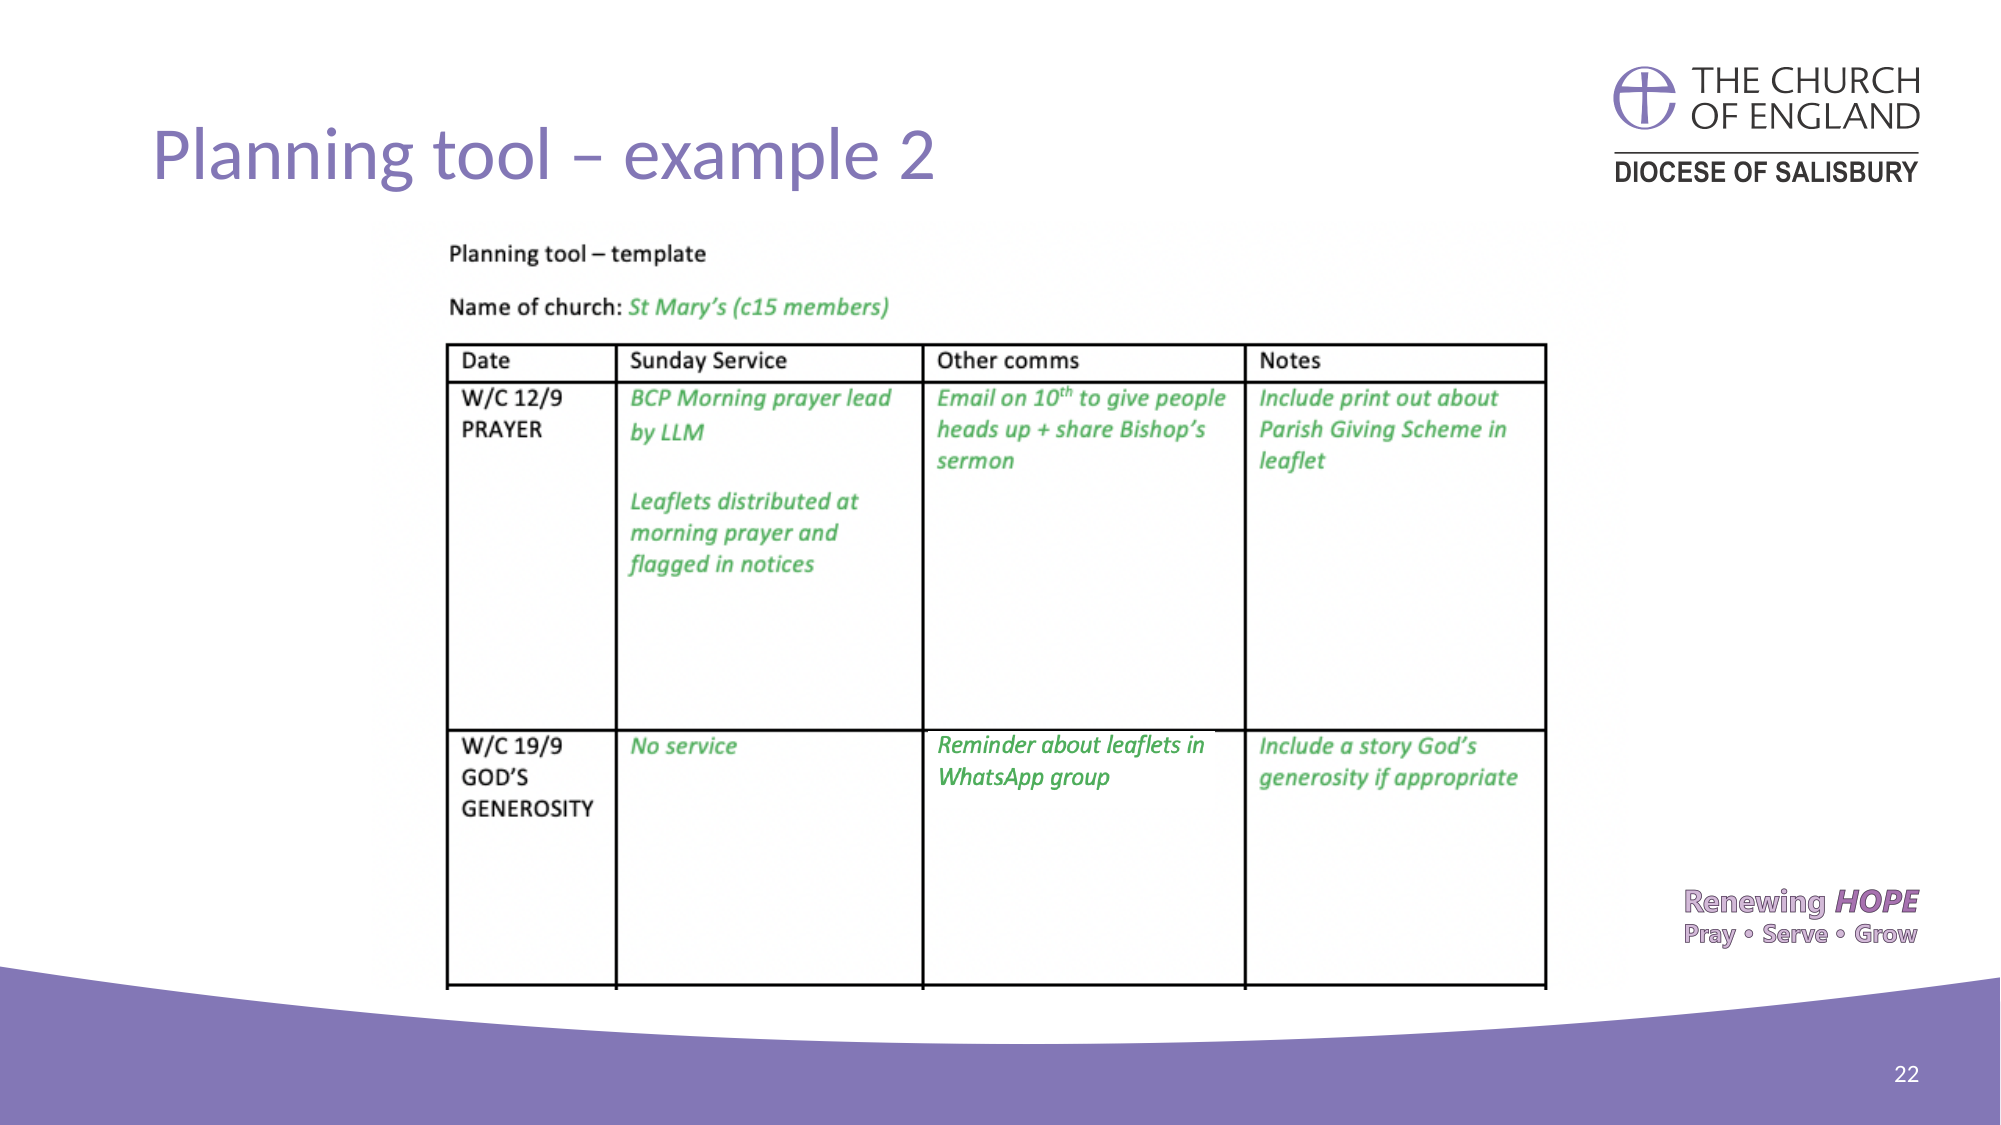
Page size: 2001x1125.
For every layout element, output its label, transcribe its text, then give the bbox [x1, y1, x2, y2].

title Planning tool – example 2 [137, 59, 1505, 252]
slide_number 22 [1412, 1042, 1935, 1103]
picture [0, 0, 2001, 1125]
